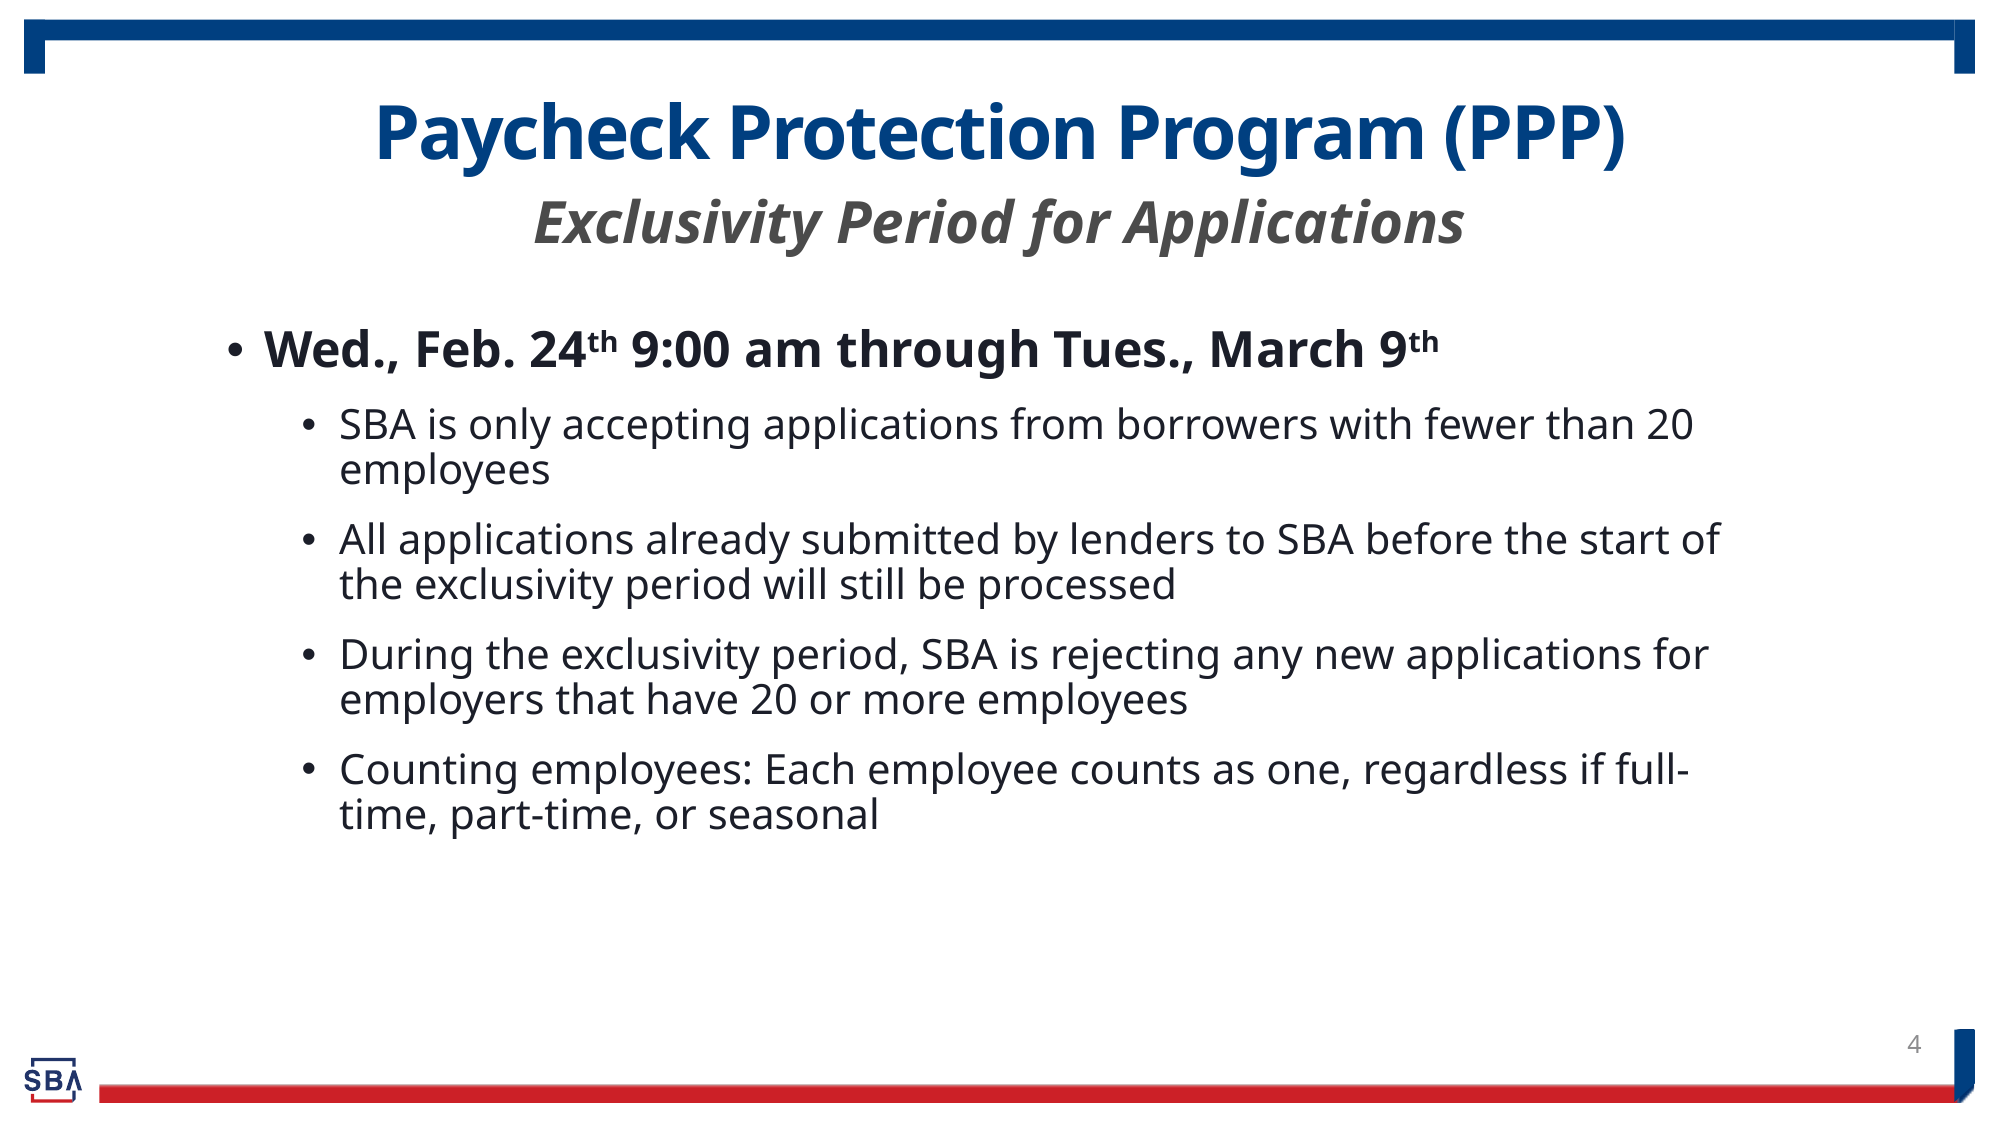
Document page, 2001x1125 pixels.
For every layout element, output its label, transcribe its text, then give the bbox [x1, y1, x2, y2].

slide_number 4 [1486, 1016, 1937, 1076]
title Paycheck Protection Program (PPP) [137, 87, 1863, 185]
list Wed., Feb. 24th 9:00 am through Tues., March 9th SBA is only accepting applications from borrowers with fewer than 20 employees All applications already submitted by lenders to SBA before the start of the exclusivity period will still be processed During the exclusivity period, SBA is rejecting any new applications for employers that have 20 or more employees Counting employees: Each employee counts as one, regardless if full-time, part-time, or seasonal [211, 317, 1789, 809]
subtitle Exclusivity Period for Applications [137, 185, 1863, 300]
